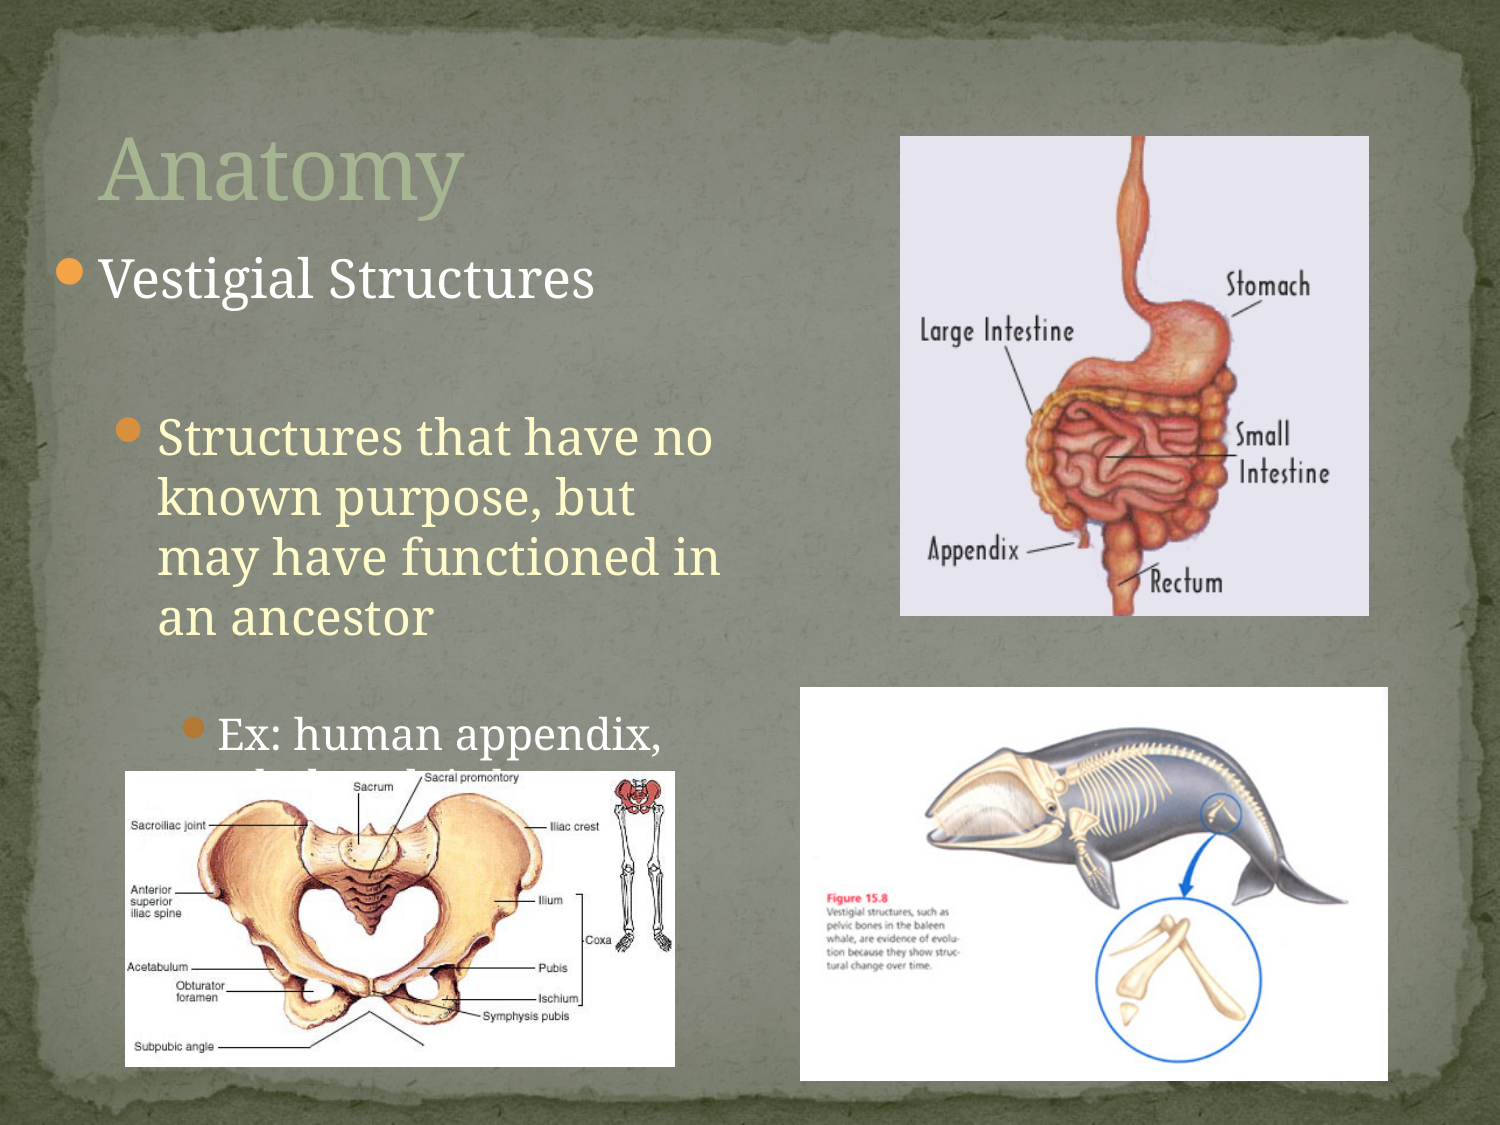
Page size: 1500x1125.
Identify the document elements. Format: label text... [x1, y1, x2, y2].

picture [125, 771, 675, 1067]
title Anatomy [74, 24, 1425, 225]
picture [800, 687, 1388, 1081]
picture [900, 136, 1369, 616]
list Vestigial Structures Structures that have no known purpose, but may have functioned in an ancestor Ex: human appendix, whale pelvic bones [37, 237, 763, 1056]
